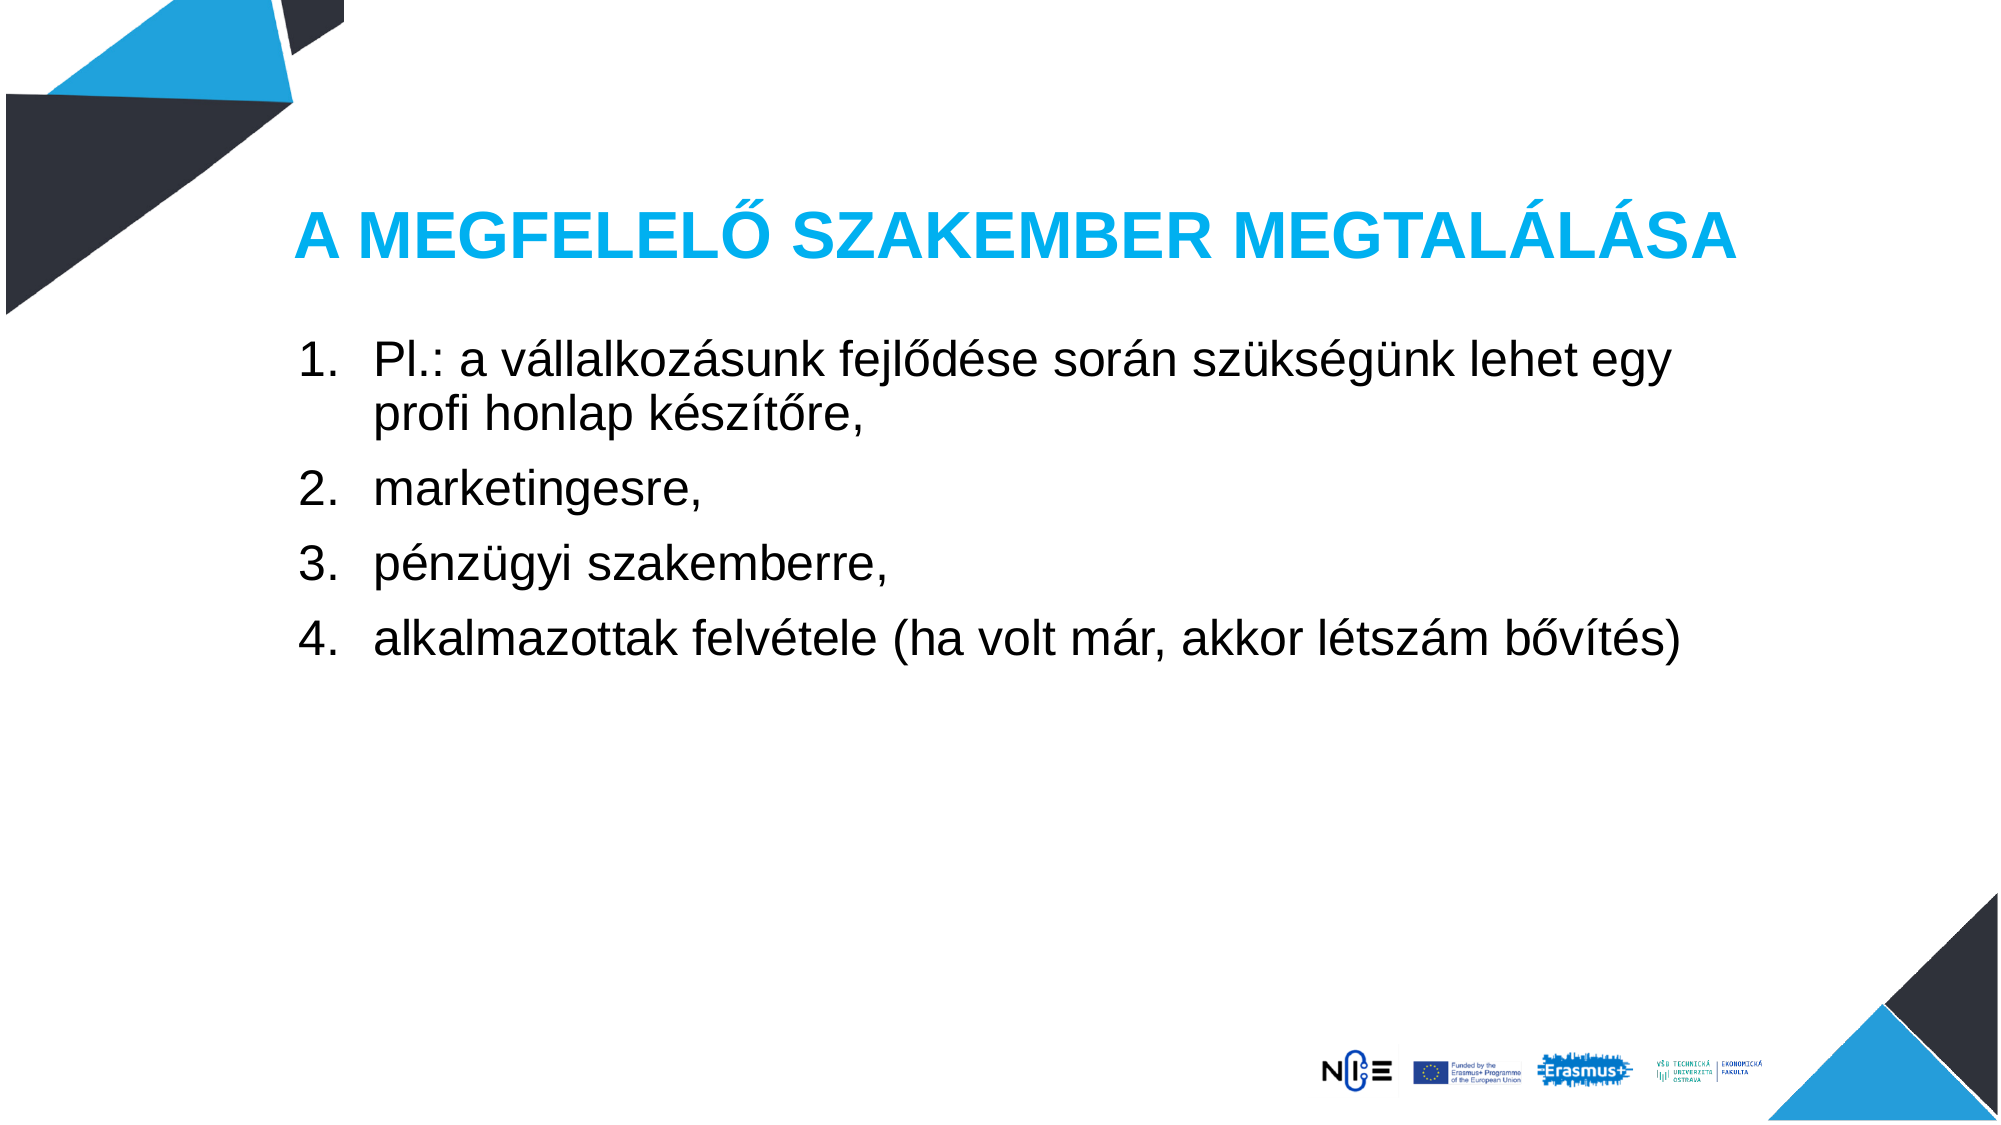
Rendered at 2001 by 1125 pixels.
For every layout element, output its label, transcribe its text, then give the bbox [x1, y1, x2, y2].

picture [1308, 888, 2000, 1125]
picture [6, 0, 344, 318]
list Pl.: a vállalkozásunk fejlődése során szükségünk lehet egy profi honlap készítőre, marketingesre, pénzügyi szakemberre, alkalmazottak felvétele (ha volt már, akkor létszám bővítés) de más fontos szakértelemre is szükség lehet! [283, 326, 1779, 1058]
text_box A MEGFELELŐ SZAKEMBER MEGTALÁLÁSA [278, 184, 1779, 280]
